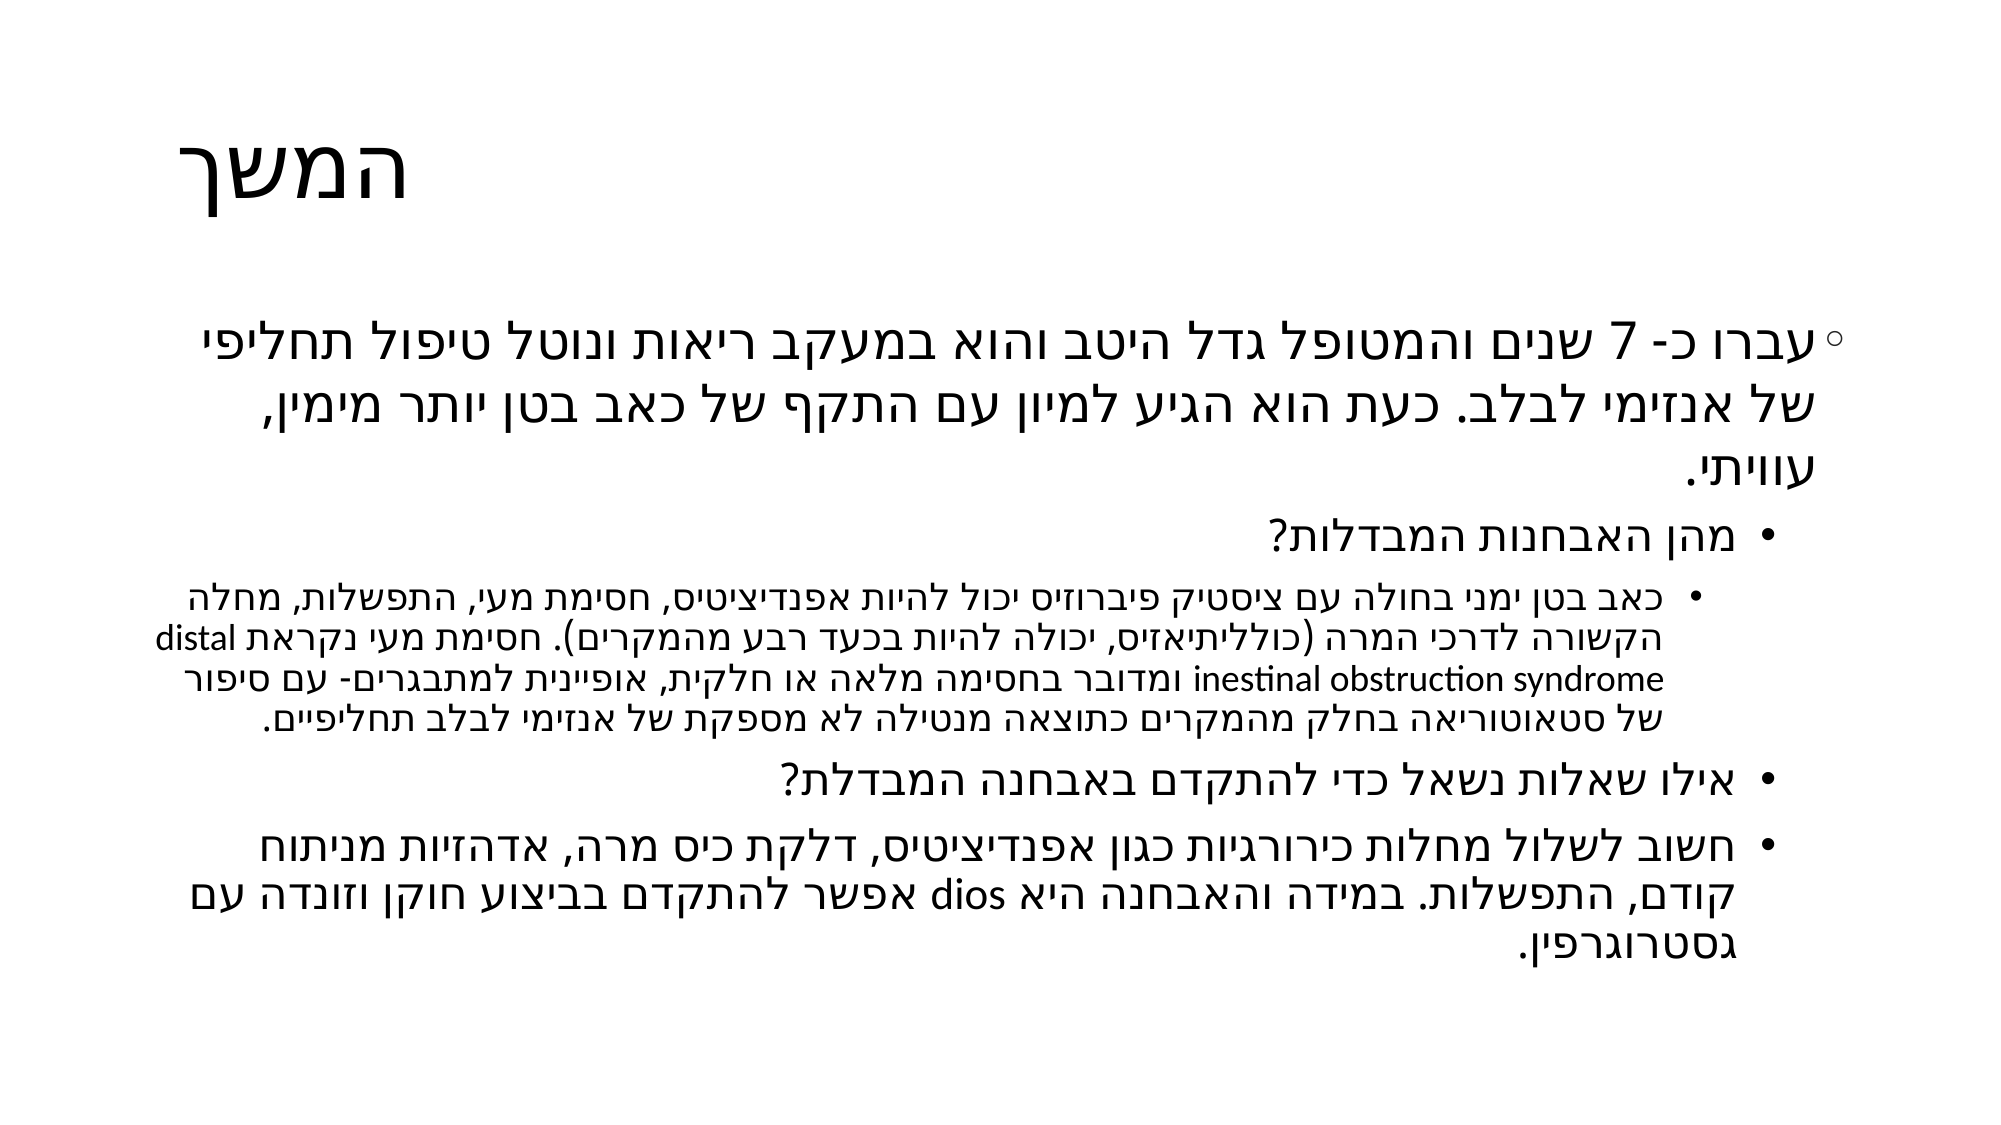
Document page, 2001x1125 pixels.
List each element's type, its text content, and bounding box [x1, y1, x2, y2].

list עברו כ- 7 שנים והמטופל גדל היטב והוא במעקב ריאות ונוטל טיפול תחליפי של אנזימי לבלב. כעת הוא הגיע למיון עם התקף של כאב בטן יותר מימין, עוויתי. מהן האבחנות המבדלות? כאב בטן ימני בחולה עם ציסטיק פיברוזיס יכול להיות אפנדיציטיס, חסימת מעי, התפשלות, מחלה הקשורה לדרכי המרה (כולליתיאזיס, יכולה להיות בכעד רבע מהמקרים). חסימת מעי נקראת distal inestinal obstruction syndrome ומדובר בחסימה מלאה או חלקית, אופיינית למתבגרים- עם סיפור של סטאוטוריאה בחלק מהמקרים כתוצאה מנטילה לא מספקת של אנזימי לבלב תחליפיים. אילו שאלות נשאל כדי להתקדם באבחנה המבדלת? חשוב לשלול מחלות כירורגיות כגון אפנדיציטיס, דלקת כיס מרה, אדהזיות מניתוח קודם, התפשלות. במידה והאבחנה היא dios אפשר להתקדם בביצוע חוקן וזונדה עם גסטרוגרפין. [137, 299, 1863, 1014]
title המשך [137, 59, 1863, 278]
